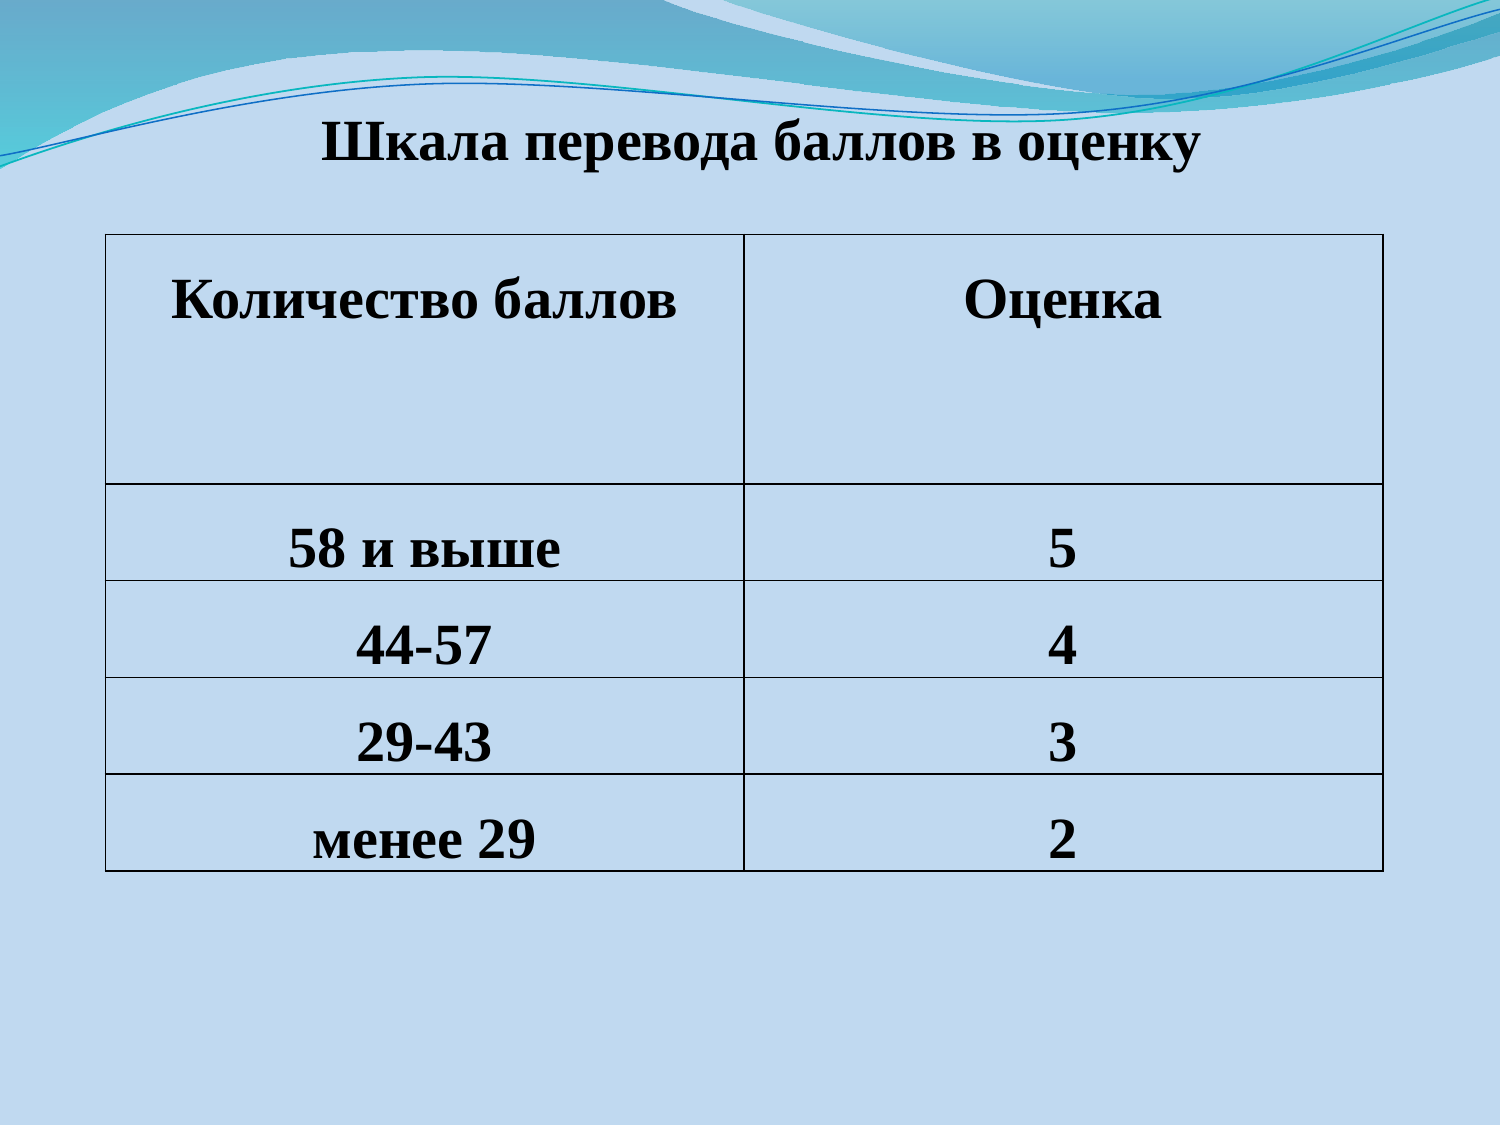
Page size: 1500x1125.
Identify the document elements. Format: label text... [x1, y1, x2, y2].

table_cell 44-57 [106, 581, 743, 677]
table_cell 4 [745, 581, 1382, 677]
table_cell 3 [745, 678, 1382, 773]
table_cell 2 [745, 775, 1382, 870]
table_cell 58 и выше [106, 485, 743, 580]
table_cell 29-43 [106, 678, 743, 773]
text_box Шкала перевода баллов в оценку [82, 50, 1442, 180]
table_cell 5 [745, 485, 1382, 580]
table_header Количество баллов [106, 235, 743, 483]
table_cell менее 29 [106, 775, 743, 870]
table_header Оценка [745, 235, 1382, 483]
